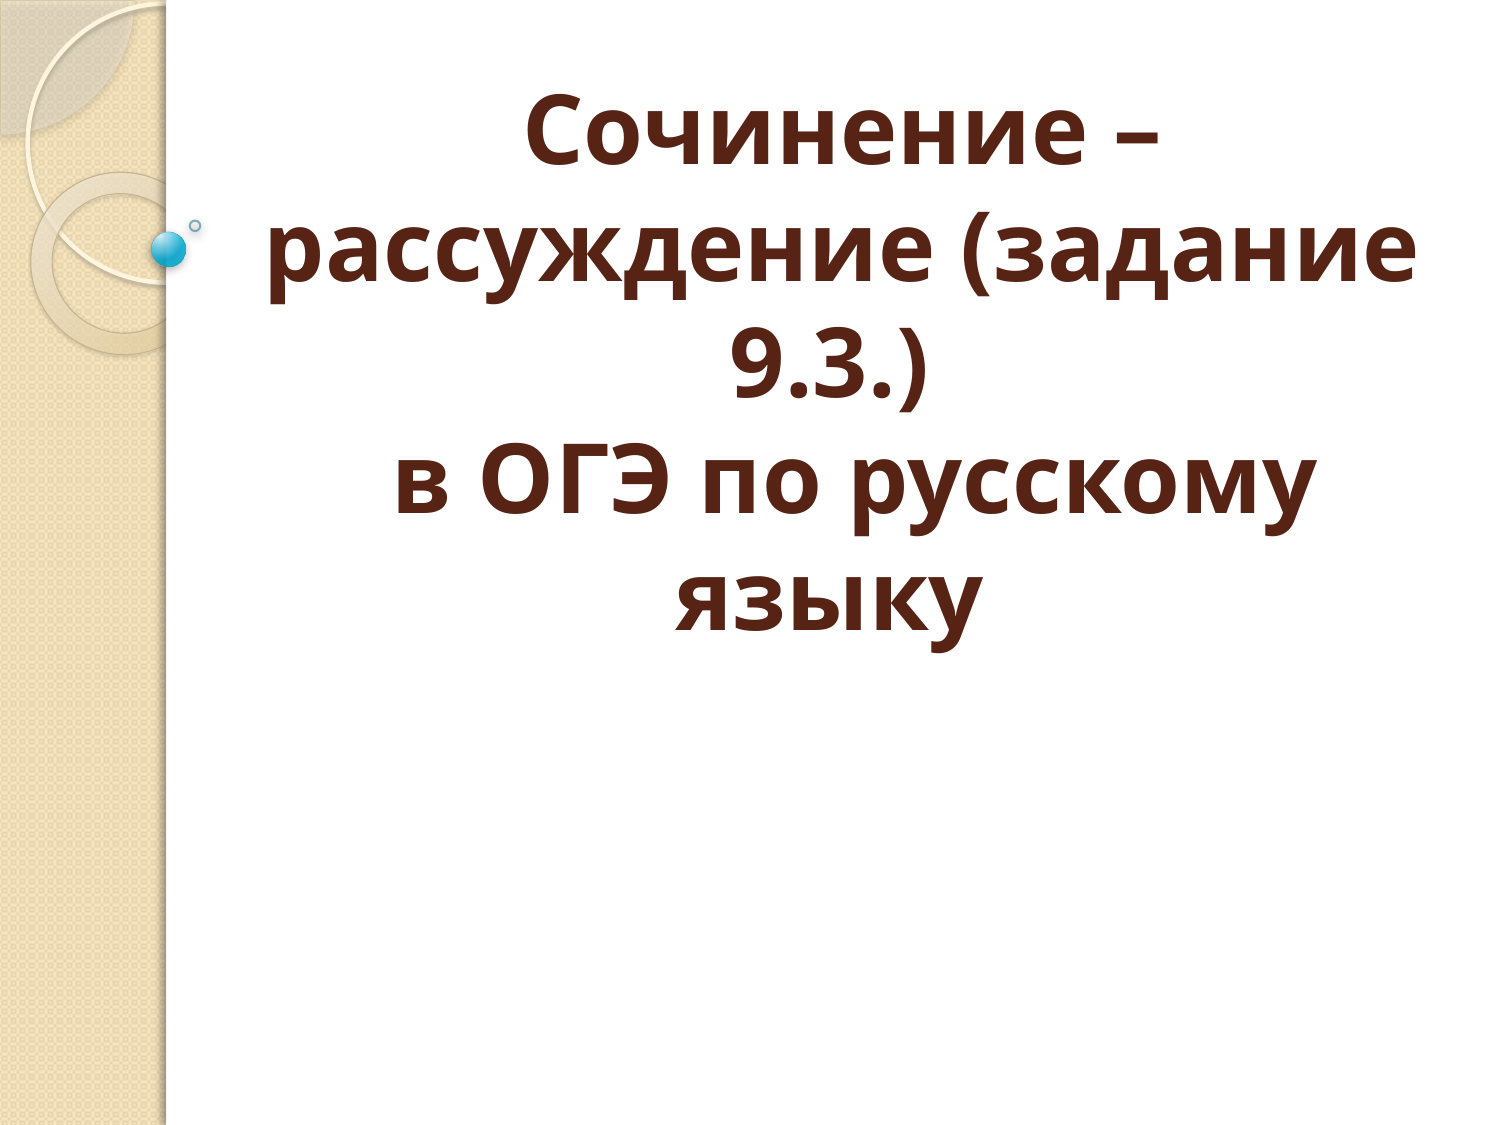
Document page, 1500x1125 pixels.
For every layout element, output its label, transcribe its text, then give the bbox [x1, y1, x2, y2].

title Сочинение –рассуждение (задание 9.3.) в ОГЭ по русскому языку [234, 59, 1450, 657]
